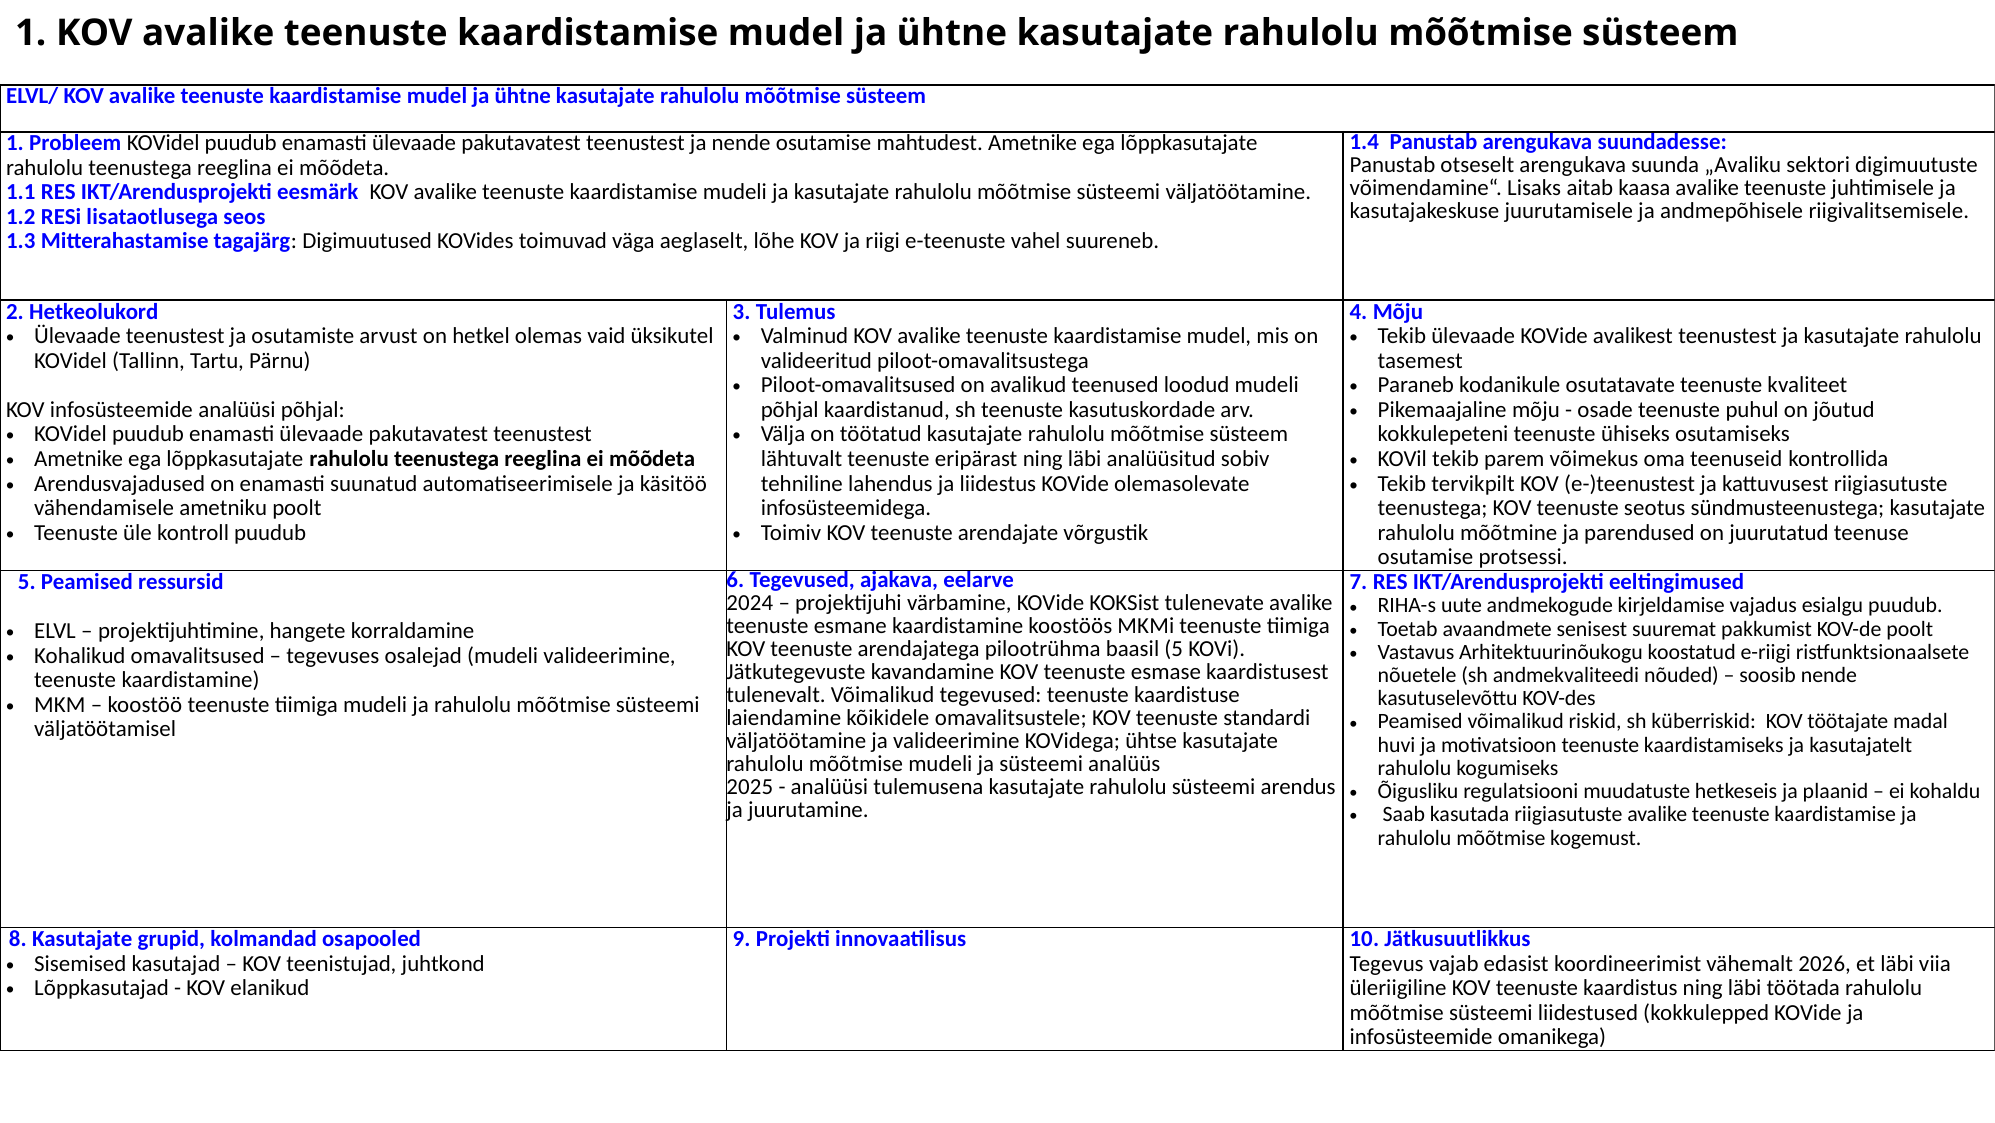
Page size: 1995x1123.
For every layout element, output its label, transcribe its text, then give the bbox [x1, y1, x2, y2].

table_cell 4. Mõju Tekib ülevaade KOVide avalikest teenustest ja kasutajate rahulolu tasemest Paraneb kodanikule osutatavate teenuste kvaliteet Pikemaajaline mõju - osade teenuste puhul on jõutud kokkulepeteni teenuste ühiseks osutamiseks KOVil tekib parem võimekus oma teenuseid kontrollida Tekib tervikpilt KOV (e-)teenustest ja kattuvusest riigiasutuste teenustega; KOV teenuste seotus sündmusteenustega; kasutajate rahulolu mõõtmine ja parendused on juurutatud teenuse osutamise protsessi. [1344, 301, 1994, 570]
table_cell 5. Peamised ressursid ELVL – projektijuhtimine, hangete korraldamine Kohalikud omavalitsused – tegevuses osalejad (mudeli valideerimine, teenuste kaardistamine) MKM – koostöö teenuste tiimiga mudeli ja rahulolu mõõtmise süsteemi väljatöötamisel [1, 571, 726, 927]
table_cell 1.4 Panustab arengukava suundadesse: Panustab otseselt arengukava suunda „Avaliku sektori digimuutuste võimendamine“. Lisaks aitab kaasa avalike teenuste juhtimisele ja kasutajakeskuse juurutamisele ja andmepõhisele riigivalitsemisele. [1344, 133, 1994, 299]
table_cell 3. Tulemus Valminud KOV avalike teenuste kaardistamise mudel, mis on valideeritud piloot-omavalitsustega Piloot-omavalitsused on avalikud teenused loodud mudeli põhjal kaardistanud, sh teenuste kasutuskordade arv. Välja on töötatud kasutajate rahulolu mõõtmise süsteem lähtuvalt teenuste eripärast ning läbi analüüsitud sobiv tehniline lahendus ja liidestus KOVide olemasolevate infosüsteemidega. Toimiv KOV teenuste arendajate võrgustik [727, 301, 1342, 570]
table_cell 10. Jätkusuutlikkus Tegevus vajab edasist koordineerimist vähemalt 2026, et läbi viia üleriigiline KOV teenuste kaardistus ning läbi töötada rahulolu mõõtmise süsteemi liidestused (kokkulepped KOVide ja infosüsteemide omanikega) [1344, 928, 1994, 1050]
title 1. KOV avalike teenuste kaardistamise mudel ja ühtne kasutajate rahulolu mõõtmise süsteem [0, 0, 1855, 84]
table_cell 1. Probleem KOVidel puudub enamasti ülevaade pakutavatest teenustest ja nende osutamise mahtudest. Ametnike ega lõppkasutajate rahulolu teenustega reeglina ei mõõdeta. 1.1 RES IKT/Arendusprojekti eesmärk KOV avalike teenuste kaardistamise mudeli ja kasutajate rahulolu mõõtmise süsteemi väljatöötamine. 1.2 RESi lisataotlusega seos 1.3 Mitterahastamise tagajärg: Digimuutused KOVides toimuvad väga aeglaselt, lõhe KOV ja riigi e-teenuste vahel suureneb. [1, 133, 1342, 299]
table_cell 8. Kasutajate grupid, kolmandad osapooled Sisemised kasutajad – KOV teenistujad, juhtkond Lõppkasutajad - KOV elanikud [1, 928, 726, 1050]
table_header ELVL/ KOV avalike teenuste kaardistamise mudel ja ühtne kasutajate rahulolu mõõtmise süsteem [1, 86, 1994, 131]
table_cell 6. Tegevused, ajakava, eelarve 2024 – projektijuhi värbamine, KOVide KOKSist tulenevate avalike teenuste esmane kaardistamine koostöös MKMi teenuste tiimiga KOV teenuste arendajatega pilootrühma baasil (5 KOVi). Jätkutegevuste kavandamine KOV teenuste esmase kaardistusest tulenevalt. Võimalikud tegevused: teenuste kaardistuse laiendamine kõikidele omavalitsustele; KOV teenuste standardi väljatöötamine ja valideerimine KOVidega; ühtse kasutajate rahulolu mõõtmise mudeli ja süsteemi analüüs 2025 - analüüsi tulemusena kasutajate rahulolu süsteemi arendus ja juurutamine. [727, 571, 1342, 927]
table_cell 2. Hetkeolukord Ülevaade teenustest ja osutamiste arvust on hetkel olemas vaid üksikutel KOVidel (Tallinn, Tartu, Pärnu) KOV infosüsteemide analüüsi põhjal: KOVidel puudub enamasti ülevaade pakutavatest teenustest Ametnike ega lõppkasutajate rahulolu teenustega reeglina ei mõõdeta Arendusvajadused on enamasti suunatud automatiseerimisele ja käsitöö vähendamisele ametniku poolt Teenuste üle kontroll puudub [1, 301, 726, 570]
table_cell 9. Projekti innovaatilisus [727, 928, 1342, 1050]
table_cell 7. RES IKT/Arendusprojekti eeltingimused RIHA-s uute andmekogude kirjeldamise vajadus esialgu puudub. Toetab avaandmete senisest suuremat pakkumist KOV-de poolt Vastavus Arhitektuurinõukogu koostatud e-riigi ristfunktsionaalsete nõuetele (sh andmekvaliteedi nõuded) – soosib nende kasutuselevõttu KOV-des Peamised võimalikud riskid, sh küberriskid: KOV töötajate madal huvi ja motivatsioon teenuste kaardistamiseks ja kasutajatelt rahulolu kogumiseks Õigusliku regulatsiooni muudatuste hetkeseis ja plaanid – ei kohaldu Saab kasutada riigiasutuste avalike teenuste kaardistamise ja rahulolu mõõtmise kogemust. [1344, 571, 1994, 927]
